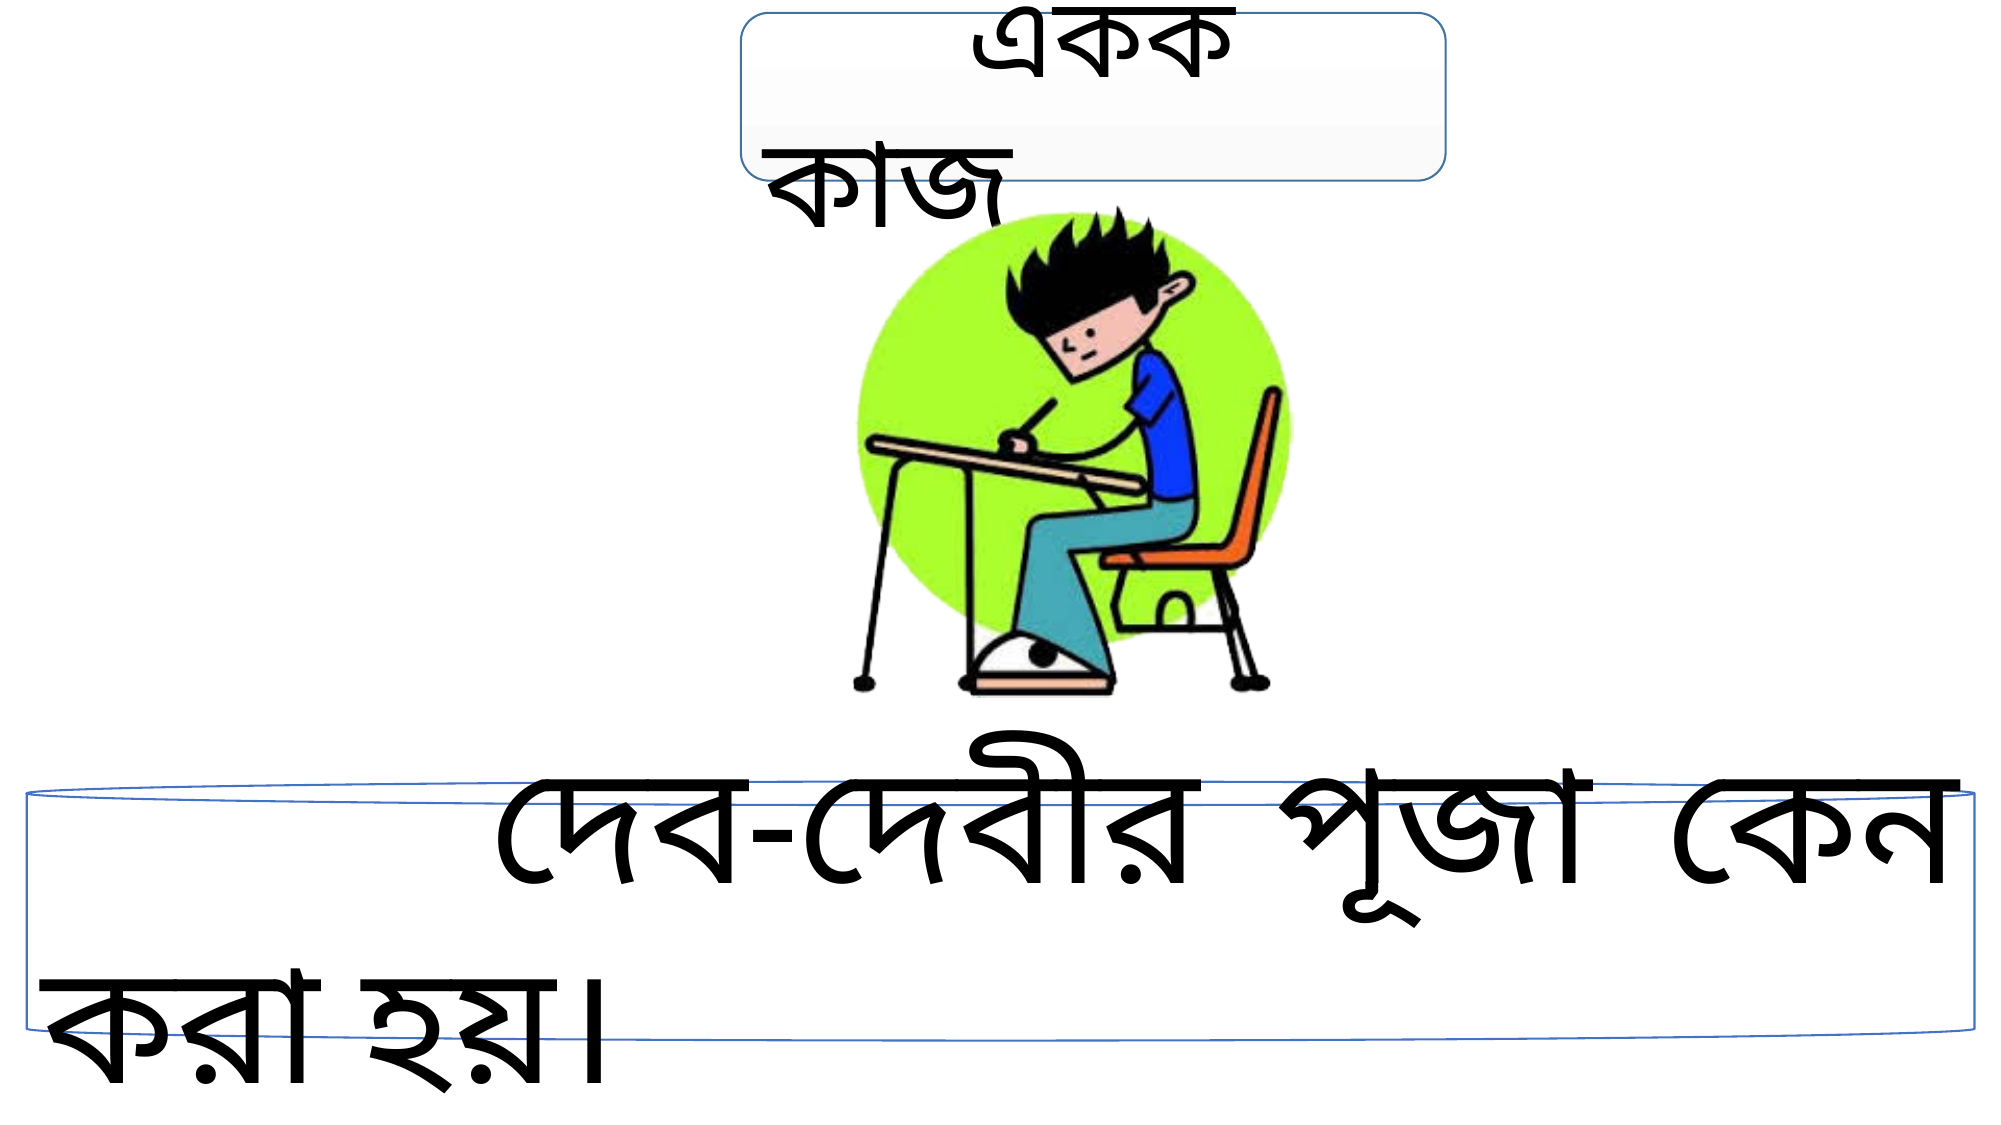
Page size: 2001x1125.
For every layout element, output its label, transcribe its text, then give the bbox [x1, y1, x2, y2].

picture [851, 204, 1294, 698]
text_box দেব-দেবীর পূজা কেন করা হয়। [25, 780, 1976, 1042]
text_box একক কাজ [739, 11, 1447, 182]
